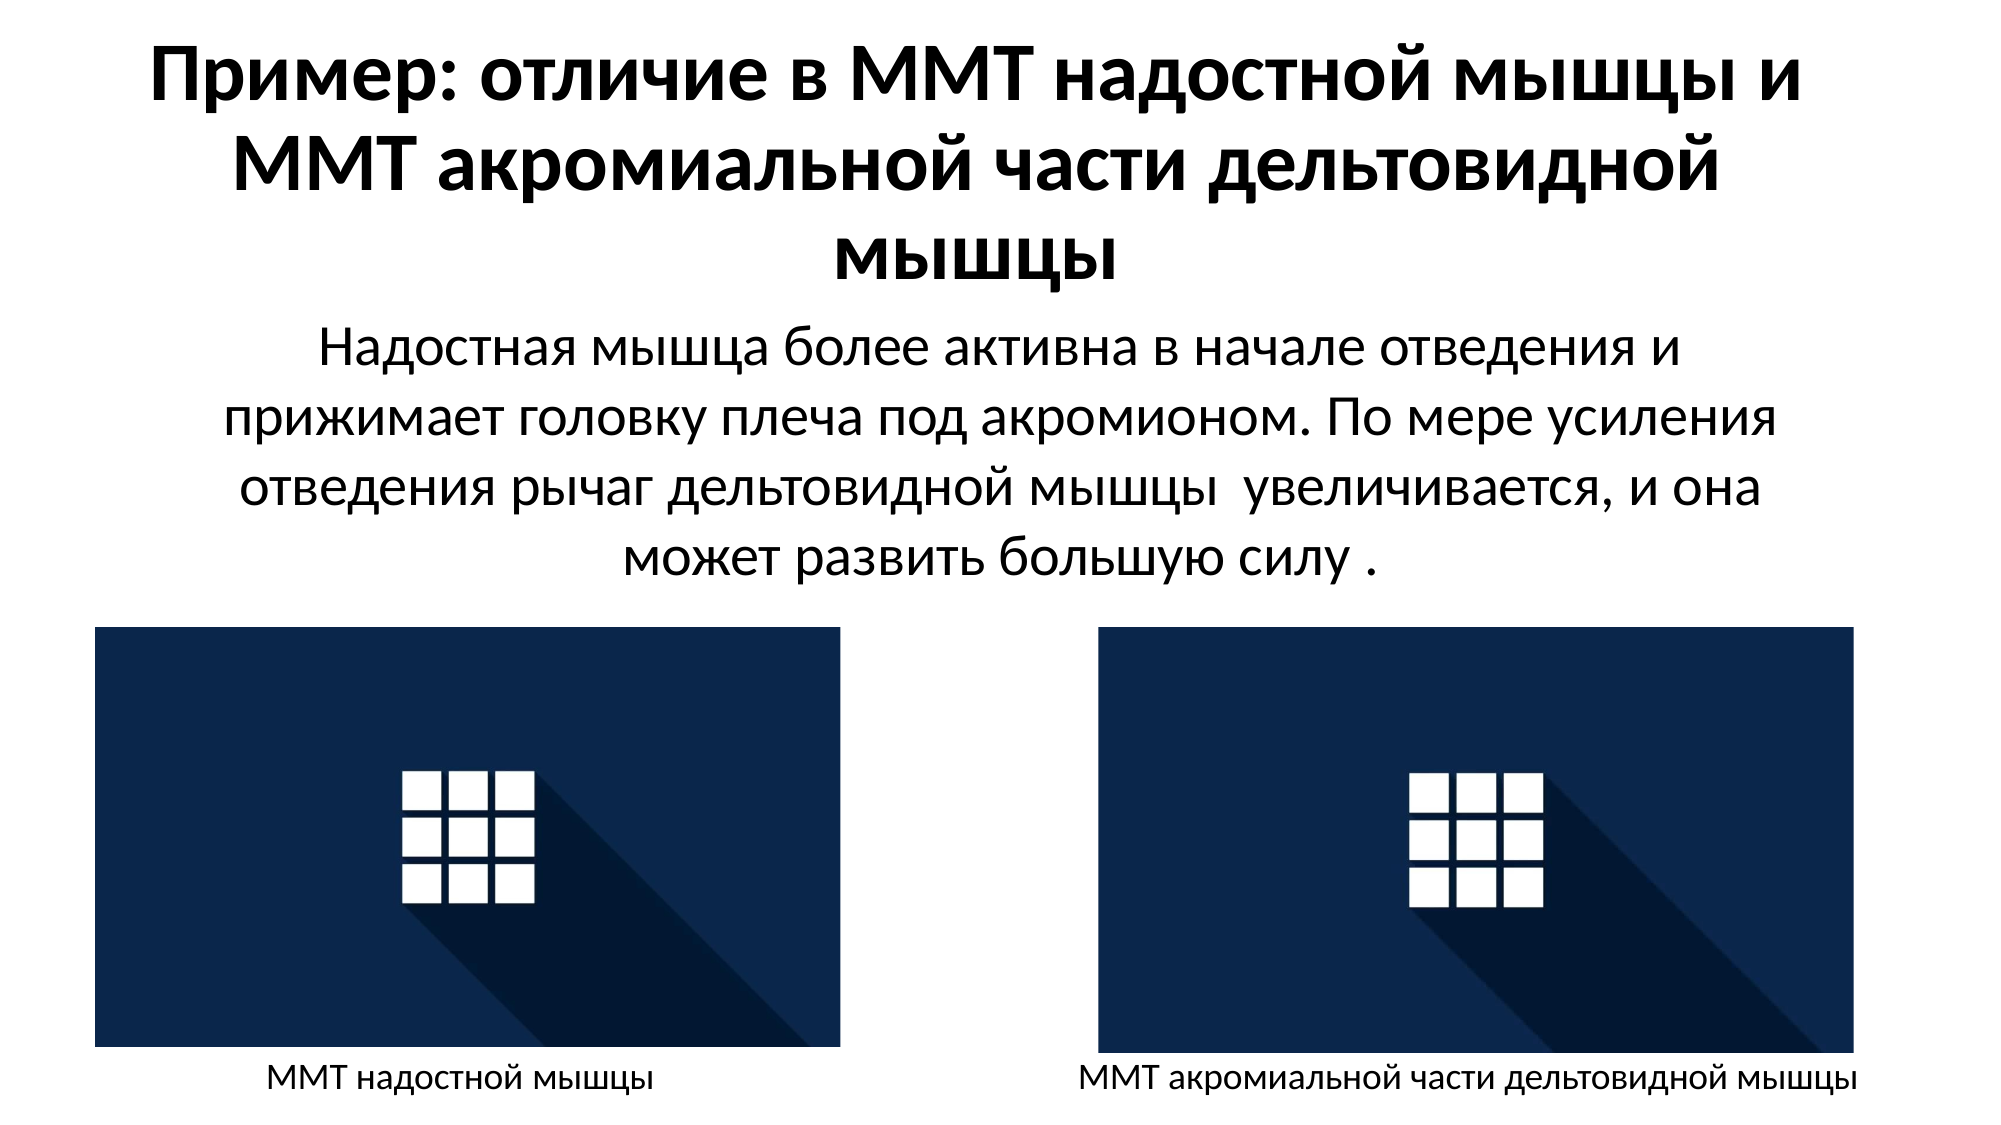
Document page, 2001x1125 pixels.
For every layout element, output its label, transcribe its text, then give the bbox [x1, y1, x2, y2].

text_box [1098, 627, 1854, 1053]
text_box [95, 627, 841, 1047]
text_box ММТ надостной мышцы [263, 1050, 660, 1098]
title Пример: отличие в ММТ надостной мышцы и ММТ акромиальной части дельтовидной мышцы [141, 16, 1810, 299]
text_box ММТ акромиальной части дельтовидной мышцы [1075, 1050, 1869, 1098]
text_box Надостная мышца более активна в начале отведения и прижимает головку плеча под акромионом. По мере усиления отведения рычаг дельтовидной мышцы увеличивается, и она может развить большую силу . [216, 305, 1784, 588]
